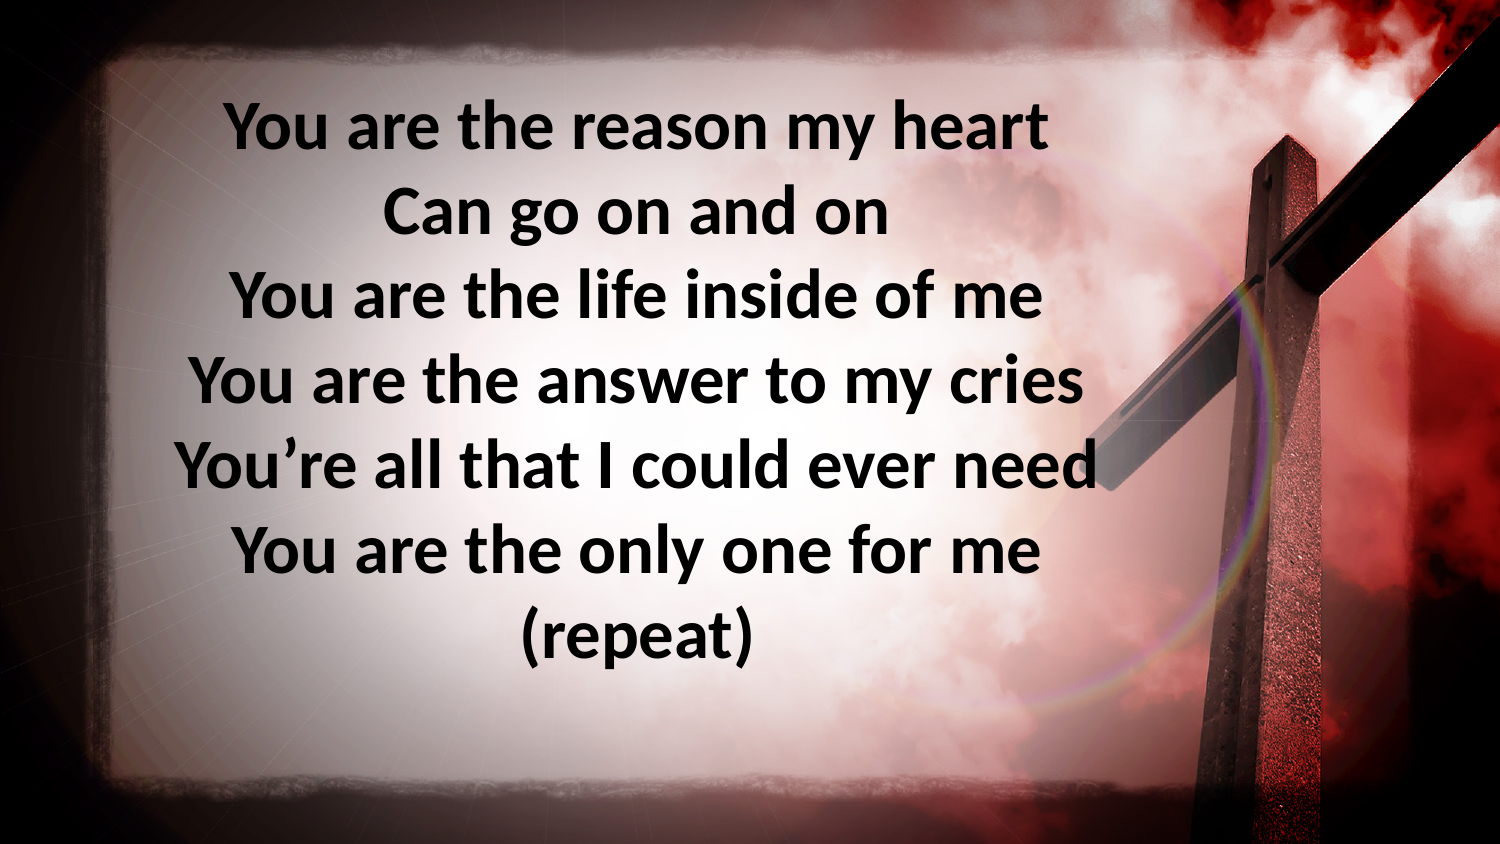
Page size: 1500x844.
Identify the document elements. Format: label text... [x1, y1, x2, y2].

picture [0, 0, 1500, 844]
text_box You are the reason my heart Can go on and on You are the life inside of me You are the answer to my cries You’re all that I could ever need You are the only one for me (repeat) [74, 71, 1200, 722]
